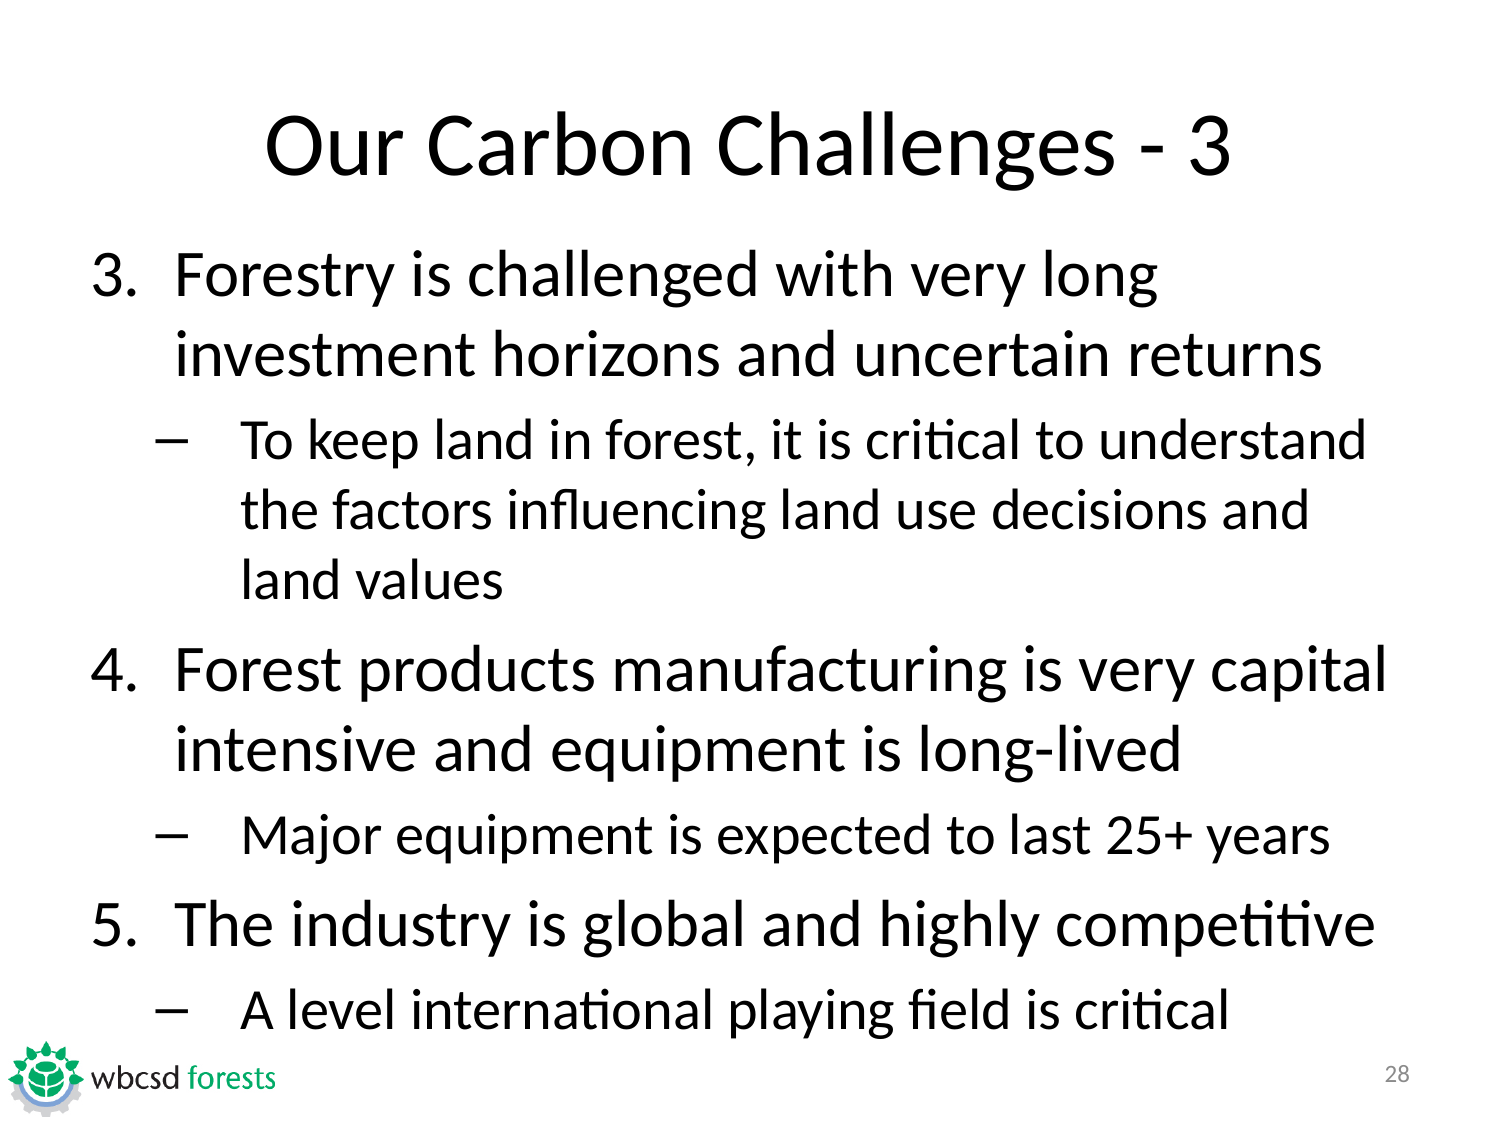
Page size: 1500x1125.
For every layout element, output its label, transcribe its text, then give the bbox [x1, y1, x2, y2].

slide_number 28 [1074, 1042, 1425, 1103]
picture [8, 1041, 275, 1117]
list Forestry is challenged with very long investment horizons and uncertain returns To keep land in forest, it is critical to understand the factors influencing land use decisions and land values Forest products manufacturing is very capital intensive and equipment is long-lived Major equipment is expected to last 25+ years The industry is global and highly competitive A level international playing field is critical [75, 222, 1425, 1113]
title Our Carbon Challenges - 3 [75, 45, 1425, 222]
